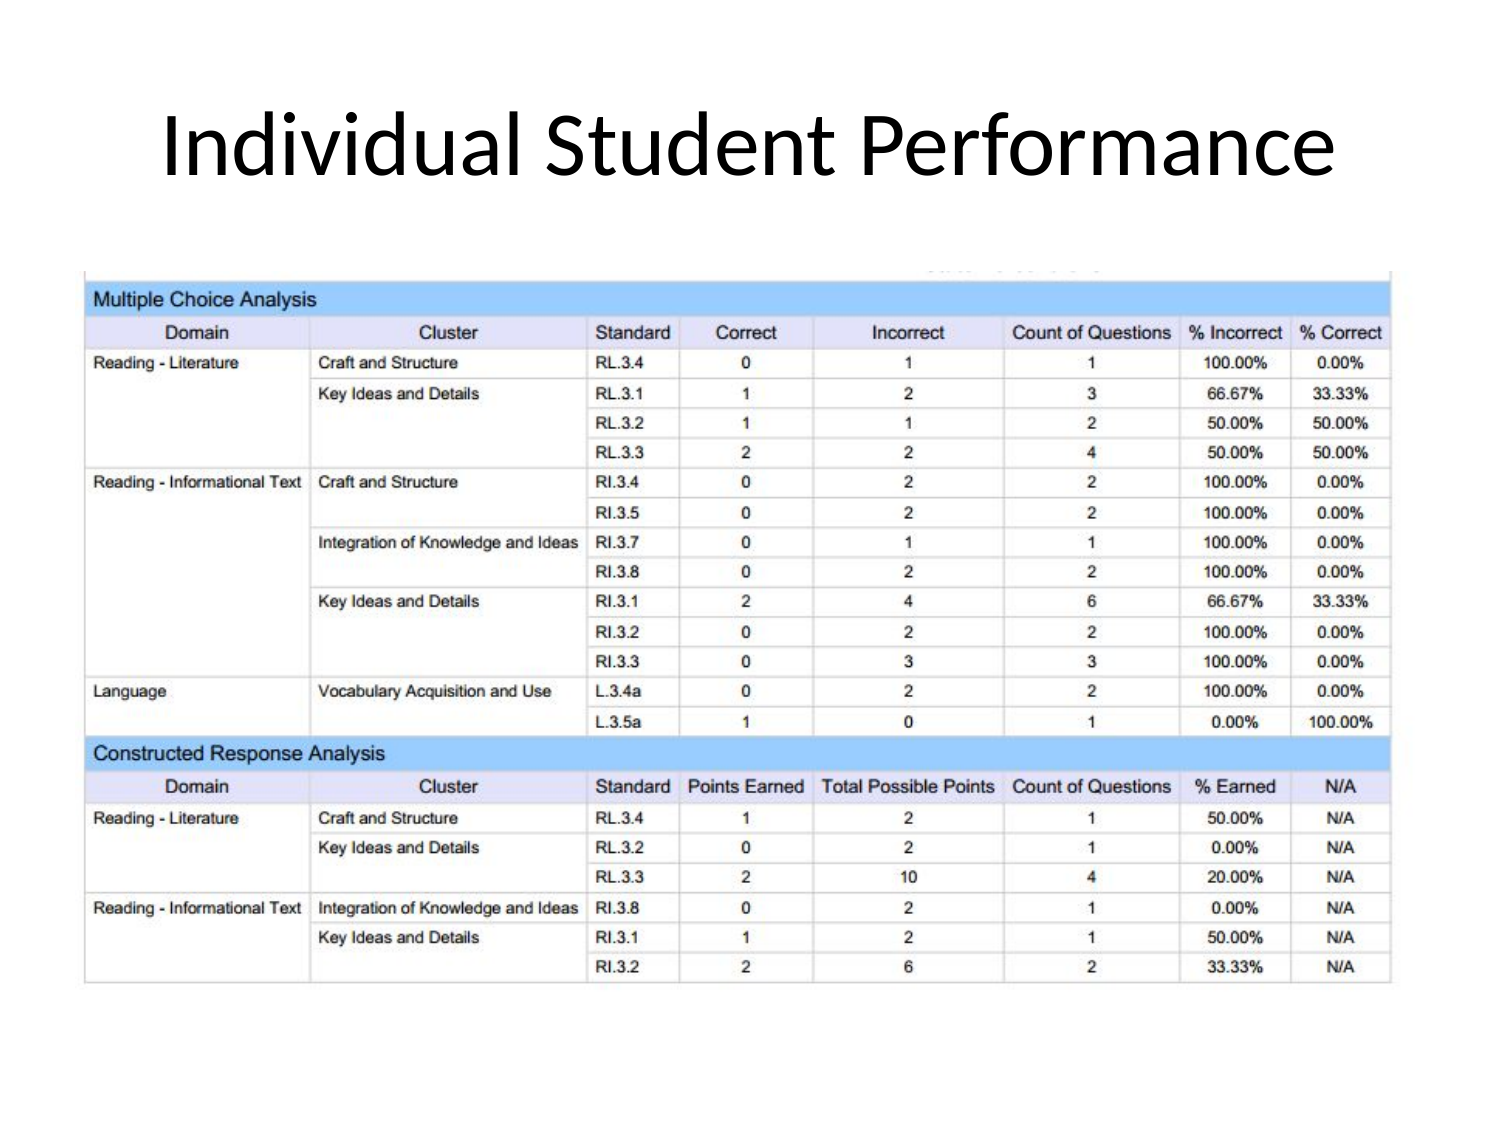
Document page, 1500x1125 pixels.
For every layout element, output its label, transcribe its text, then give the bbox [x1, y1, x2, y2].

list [74, 271, 1426, 997]
title Individual Student Performance [75, 45, 1425, 233]
